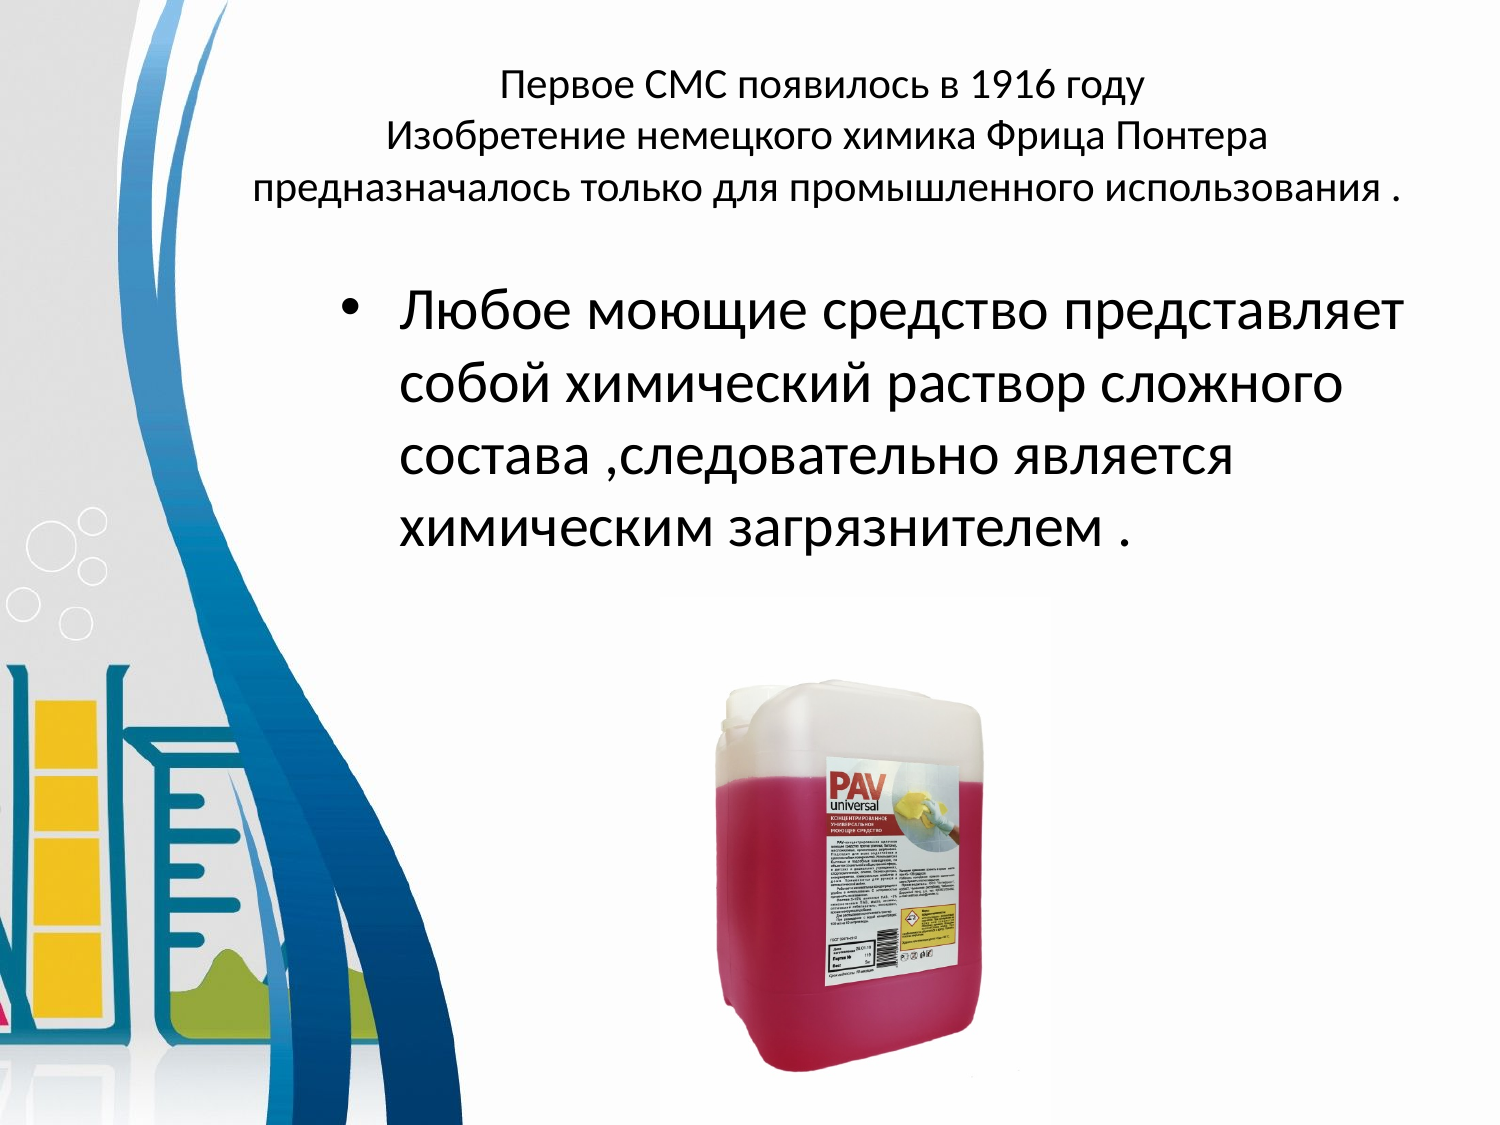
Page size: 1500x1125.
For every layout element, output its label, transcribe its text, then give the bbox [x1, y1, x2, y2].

picture [0, 0, 1500, 1125]
title Первое СМС появилось в 1916 году Изобретение немецкого химика Фрица Понтера предназначалось только для промышленного использования . [230, 45, 1425, 220]
list Любое моющие средство представляет собой химический раствор сложного состава ,следовательно является химическим загрязнителем . [324, 262, 1425, 575]
